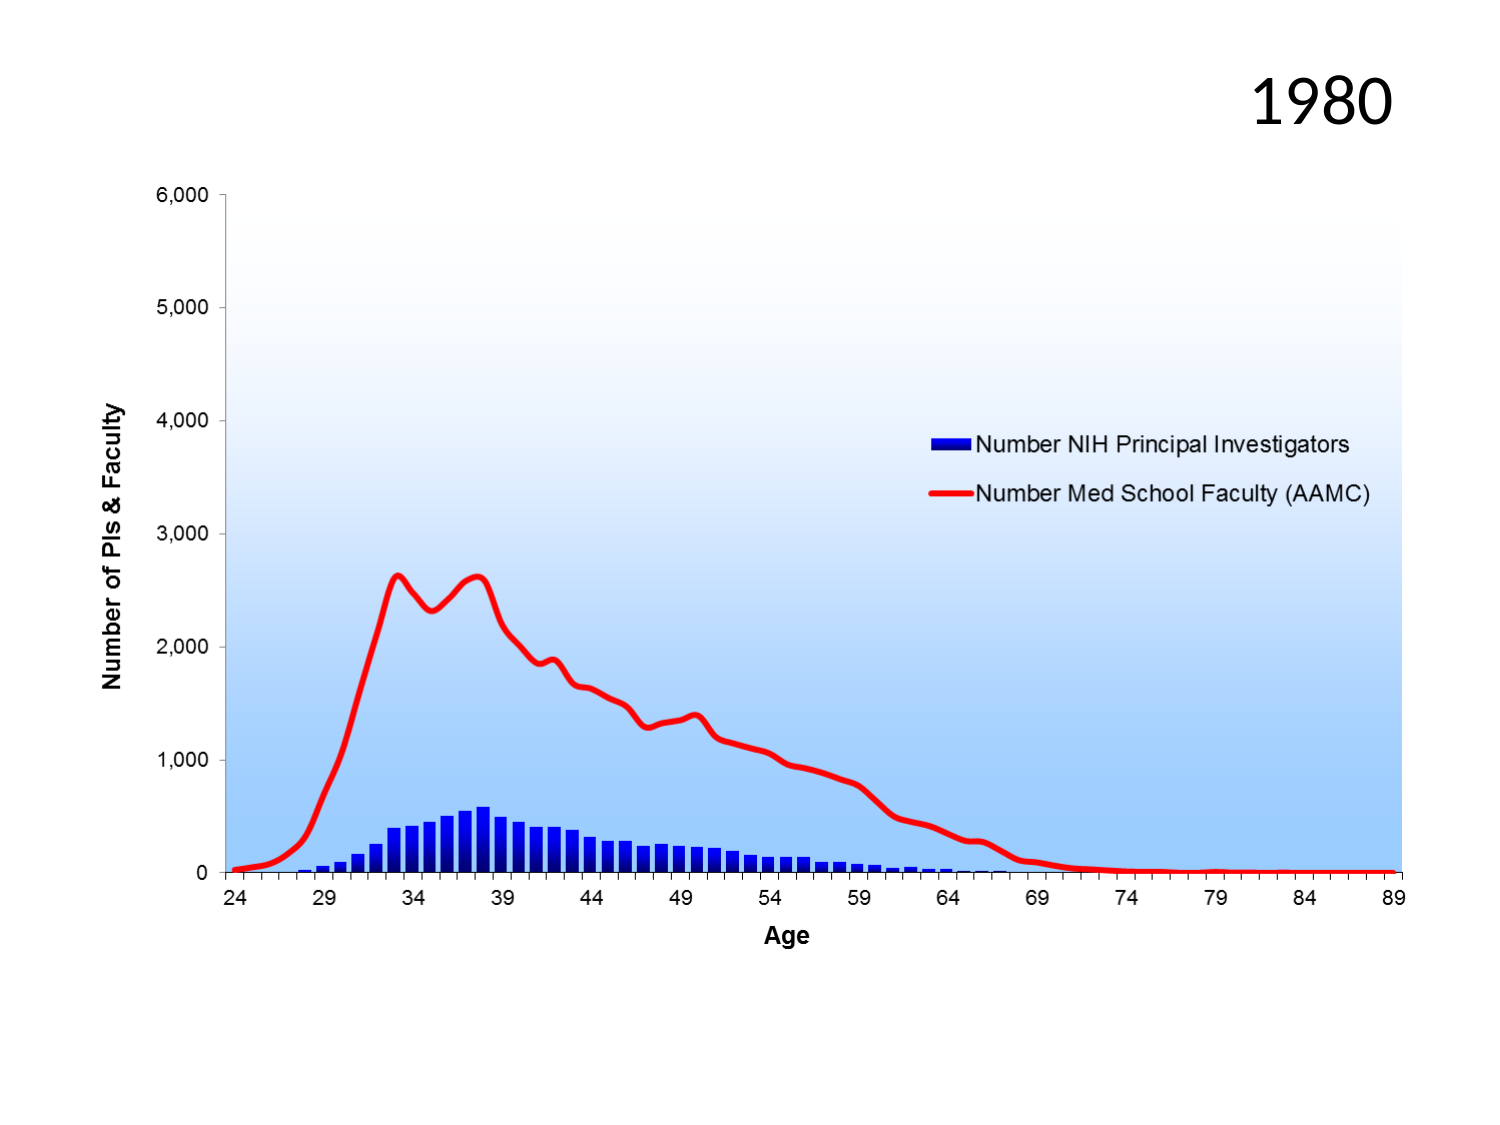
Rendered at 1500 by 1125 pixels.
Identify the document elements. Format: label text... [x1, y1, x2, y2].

title 1980 [75, 45, 1425, 233]
picture [81, 156, 1419, 969]
